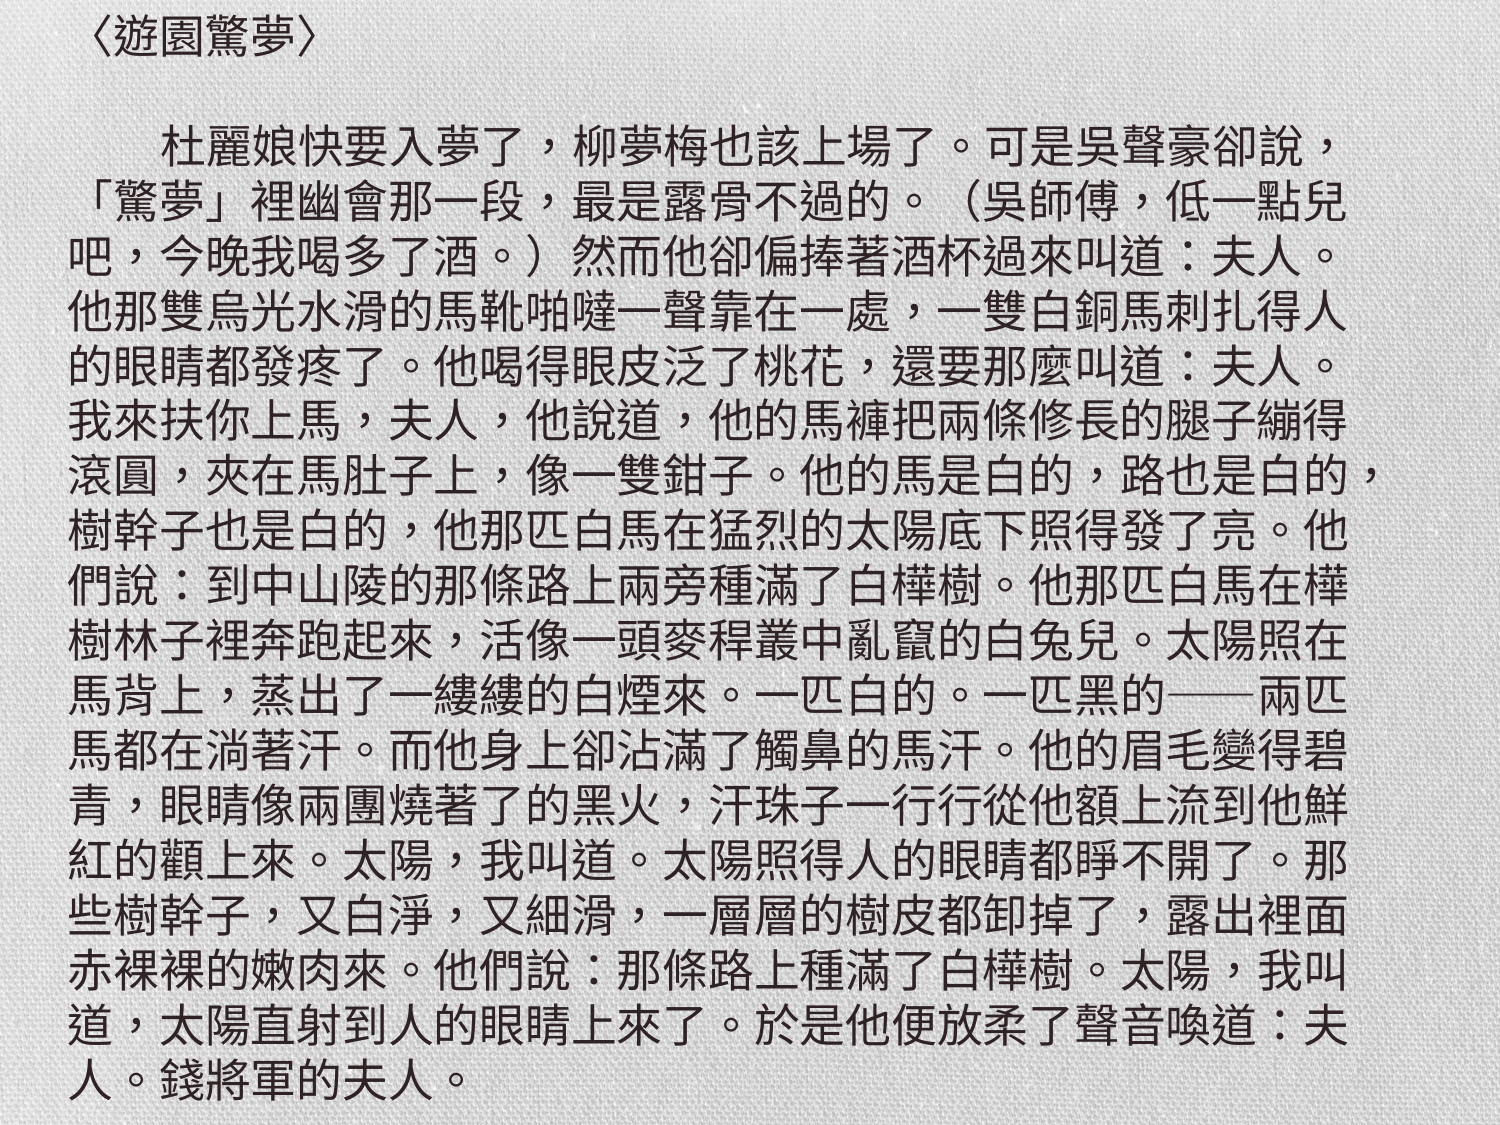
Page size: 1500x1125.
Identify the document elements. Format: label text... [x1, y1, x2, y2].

text_box 〈遊園驚夢〉 杜麗娘快要入夢了，柳夢梅也該上場了。可是吳聲豪卻說，「驚夢」裡幽會那一段，最是露骨不過的。（吳師傅，低一點兒吧，今晚我喝多了酒。）然而他卻偏捧著酒杯過來叫道：夫人。他那雙烏光水滑的馬靴啪噠一聲靠在一處，一雙白銅馬刺扎得人的眼睛都發疼了。他喝得眼皮泛了桃花，還要那麼叫道：夫人。我來扶你上馬，夫人，他說道，他的馬褲把兩條修長的腿子繃得滾圓，夾在馬肚子上，像一雙鉗子。他的馬是白的，路也是白的，樹幹子也是白的，他那匹白馬在猛烈的太陽底下照得發了亮。他們說：到中山陵的那條路上兩旁種滿了白樺樹。他那匹白馬在樺樹林子裡奔跑起來，活像一頭麥稈叢中亂竄的白兔兒。太陽照在馬背上，蒸出了一縷縷的白煙來。一匹白的。一匹黑的——兩匹馬都在淌著汗。而他身上卻沾滿了觸鼻的馬汗。他的眉毛變得碧青，眼睛像兩團燒著了的黑火，汗珠子一行行從他額上流到他鮮紅的顴上來。太陽，我叫道。太陽照得人的眼睛都睜不開了。那些樹幹子，又白淨，又細滑，一層層的樹皮都卸掉了，露出裡面赤裸裸的嫩肉來。他們說：那條路上種滿了白樺樹。太陽，我叫道，太陽直射到人的眼睛上來了。於是他便放柔了聲音喚道：夫人。錢將軍的夫人。 [53, 0, 1400, 1115]
